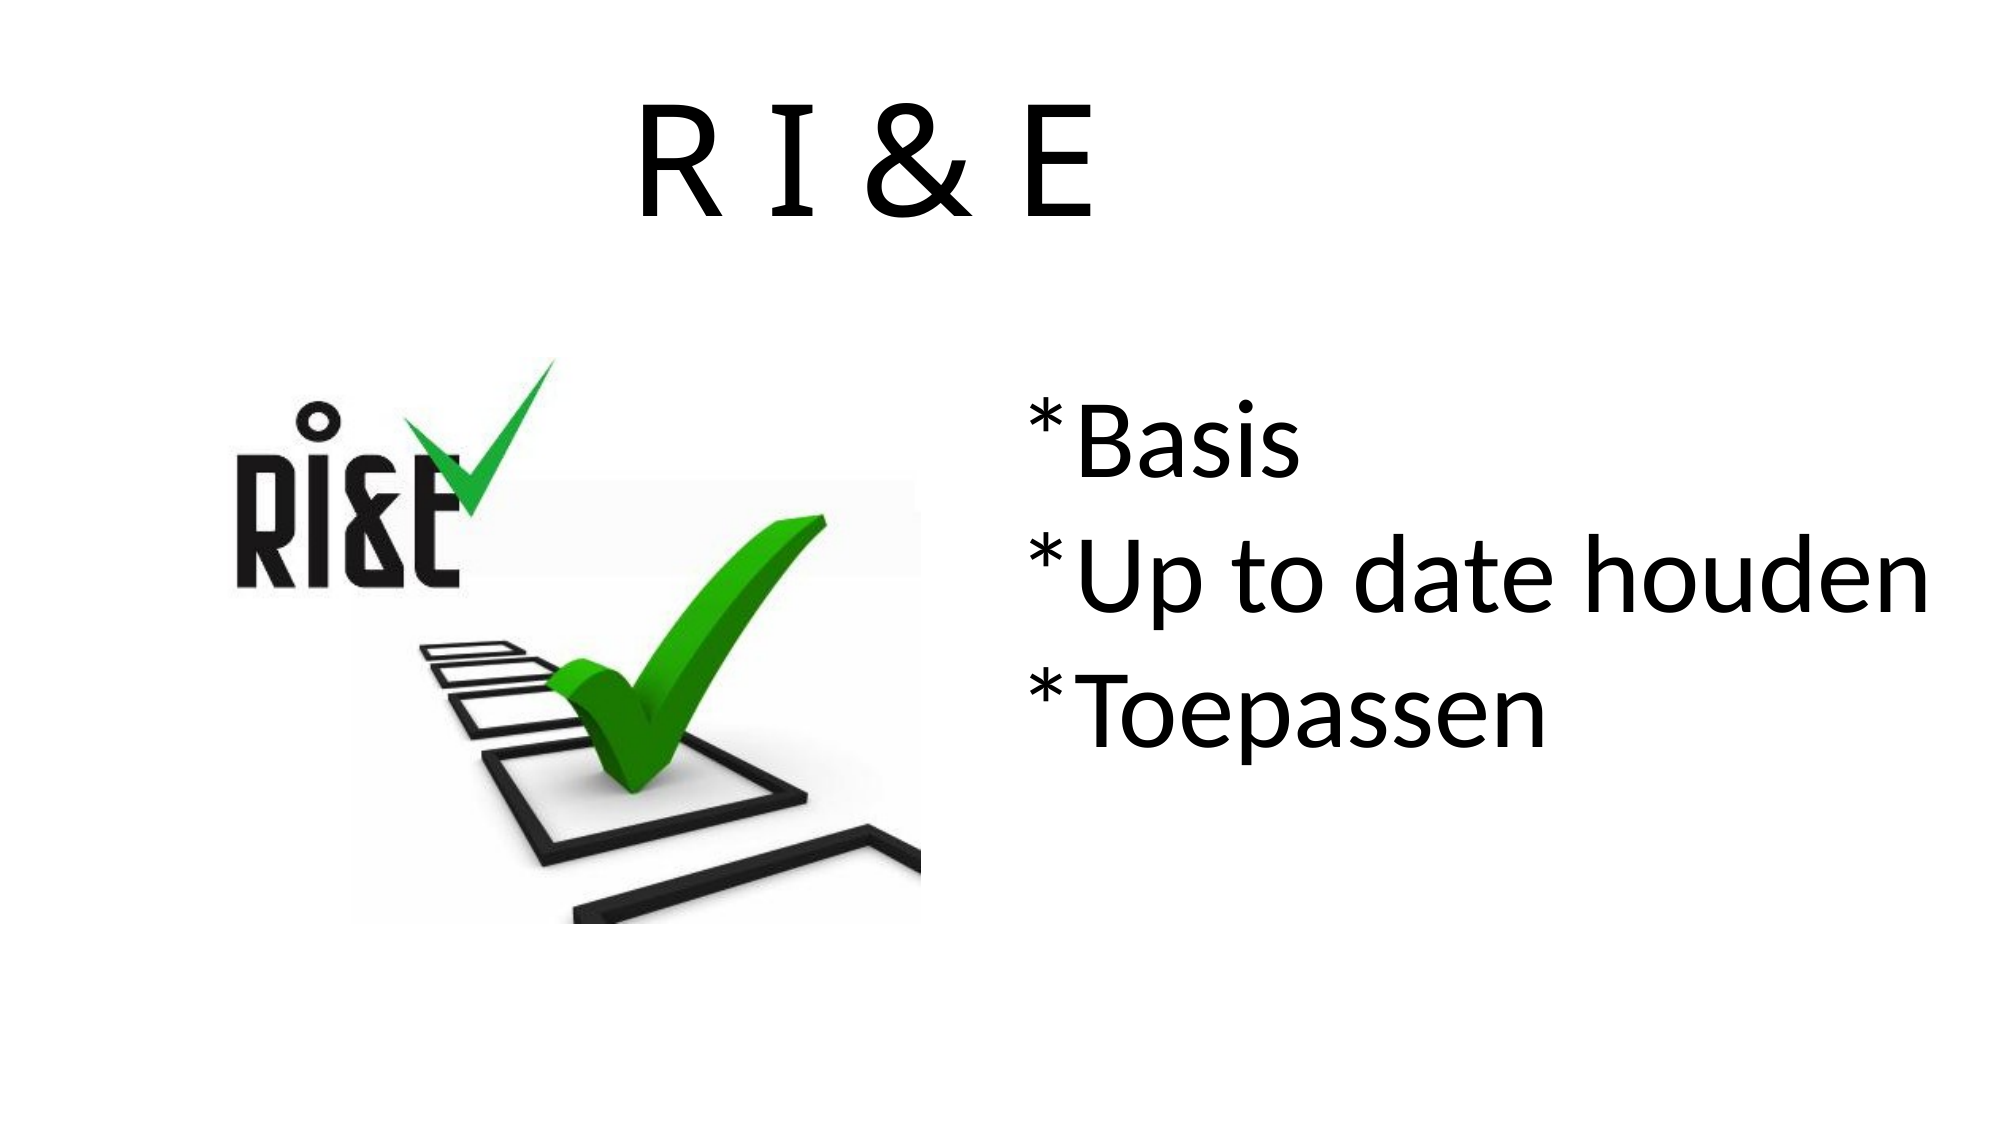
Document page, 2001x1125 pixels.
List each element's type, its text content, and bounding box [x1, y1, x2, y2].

picture [63, 357, 921, 924]
text_box *Basis *Up to date houden *Toepassen [1003, 357, 1969, 778]
title R I & E [613, 57, 1148, 276]
